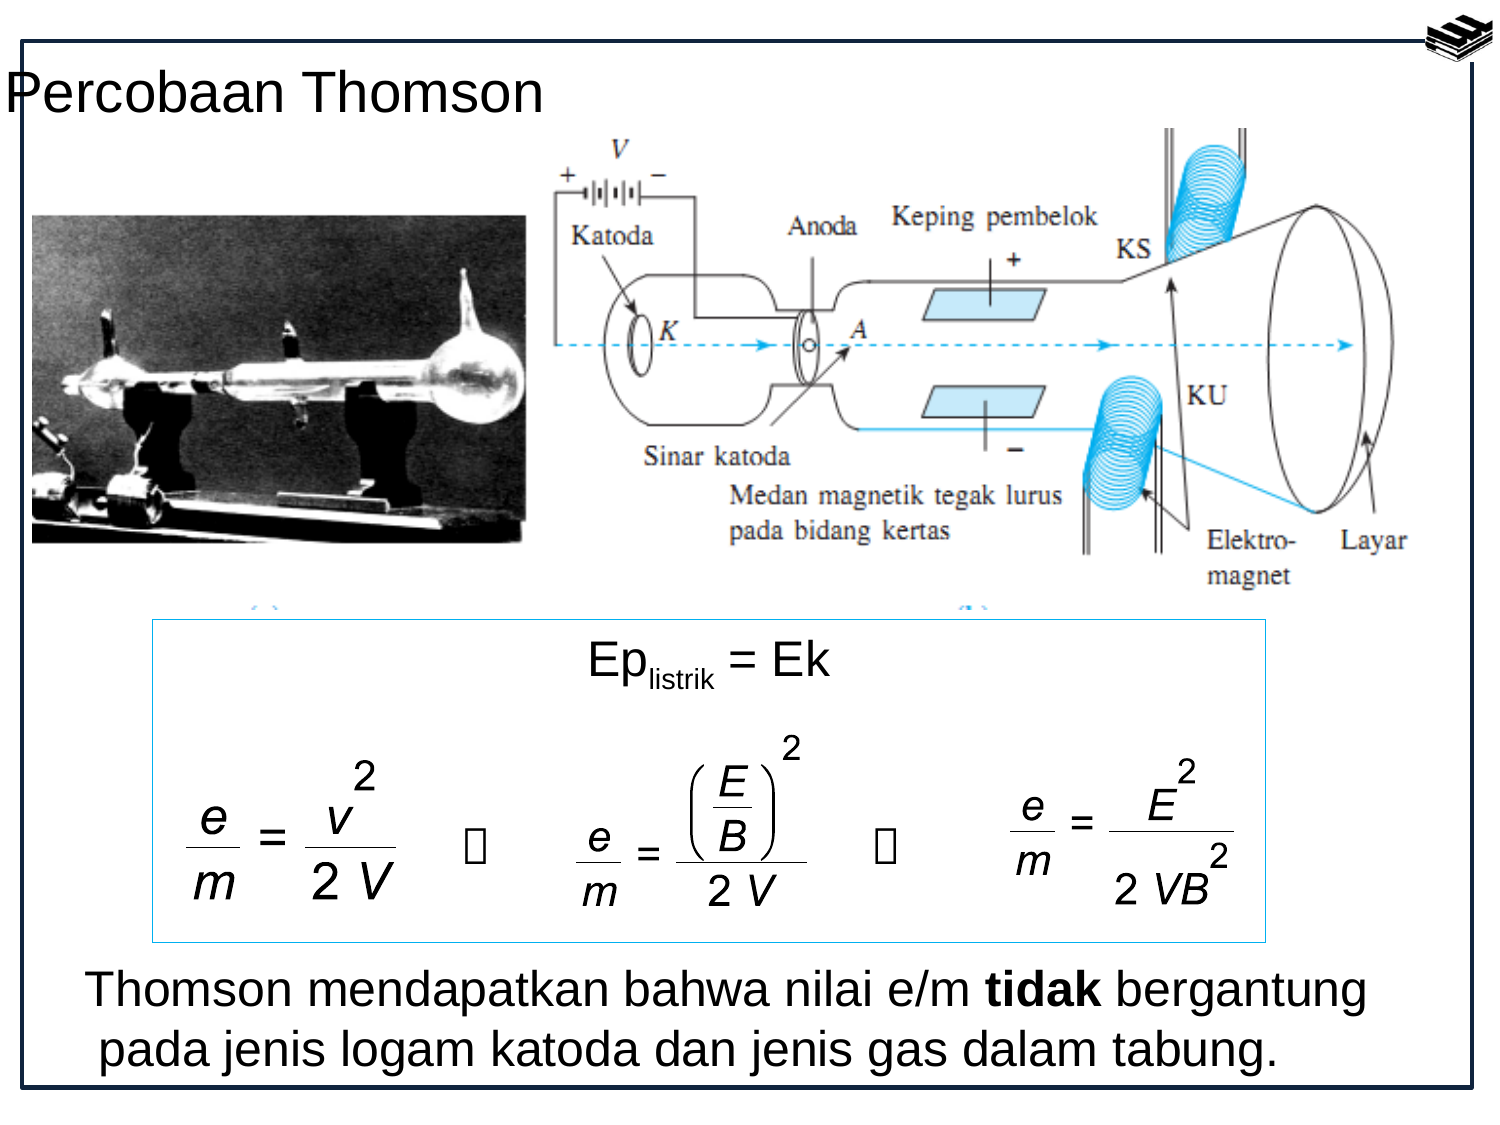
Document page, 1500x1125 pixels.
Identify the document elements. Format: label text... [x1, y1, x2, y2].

text_box Thomson mendapatkan bahwa nilai e/m tidak bergantung pada jenis logam katoda dan jenis gas dalam tabung. [70, 949, 1421, 1102]
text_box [152, 619, 1266, 938]
picture [1425, 11, 1493, 62]
text_box Percobaan Thomson [0, 46, 729, 132]
picture [32, 128, 1419, 610]
